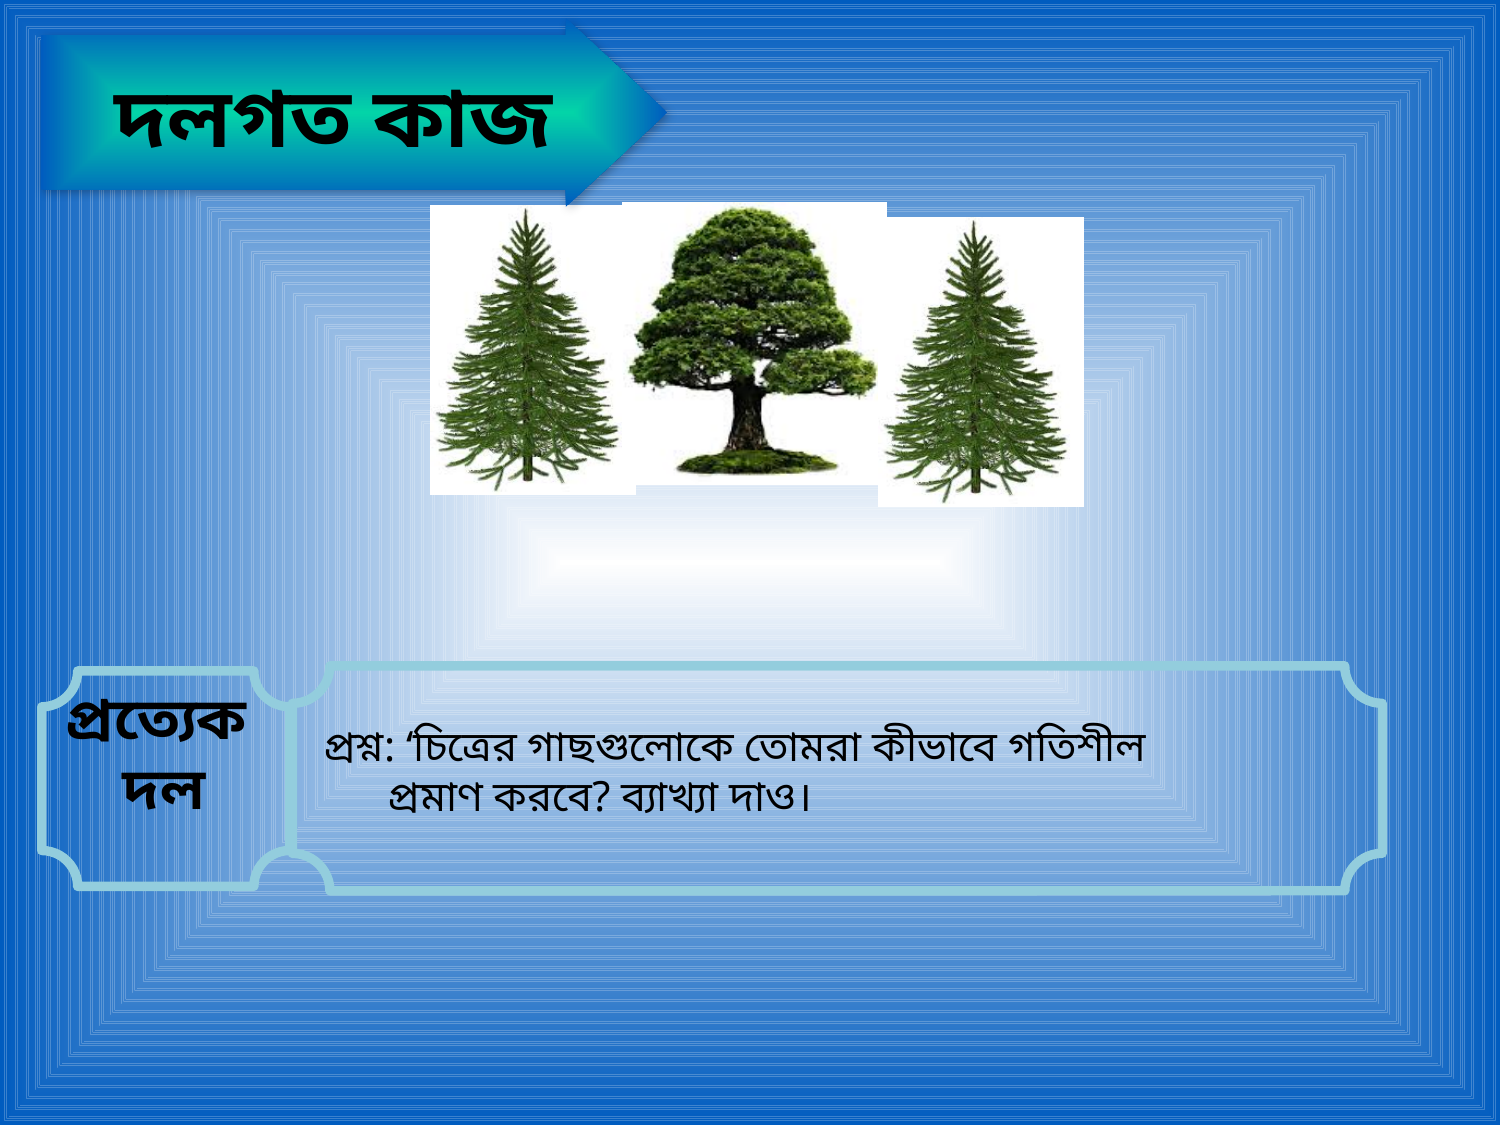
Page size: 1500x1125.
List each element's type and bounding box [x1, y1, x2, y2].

text_box [40, 17, 668, 207]
text_box [430, 202, 1084, 508]
text_box [40, 665, 1383, 892]
